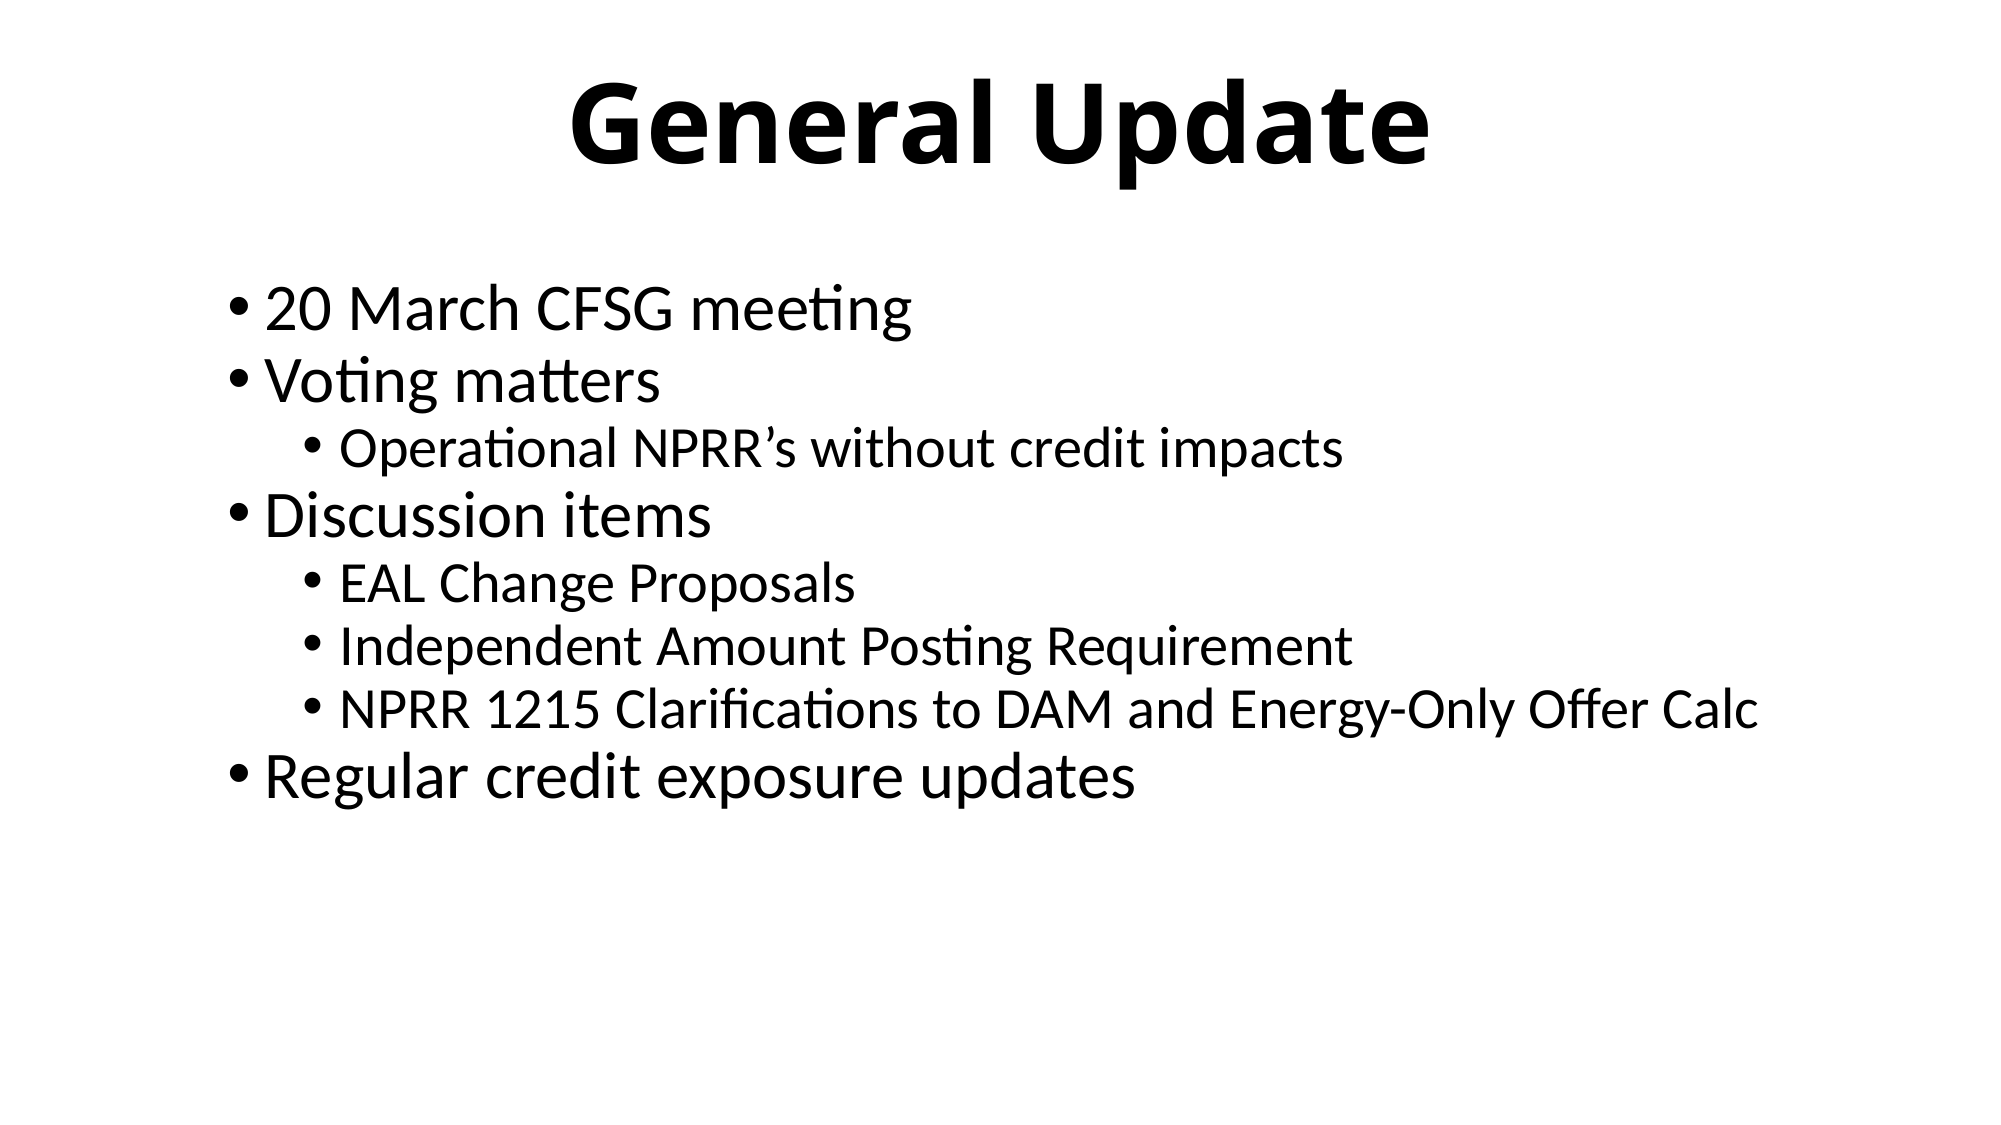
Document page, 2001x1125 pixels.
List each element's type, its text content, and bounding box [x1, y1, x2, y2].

list 20 March CFSG meeting Voting matters Operational NPRR’s without credit impacts Discussion items EAL Change Proposals Independent Amount Posting Requirement NPRR 1215 Clarifications to DAM and Energy-Only Offer Calc Regular credit exposure updates [137, 265, 1863, 1014]
title General Update [137, 59, 1863, 265]
